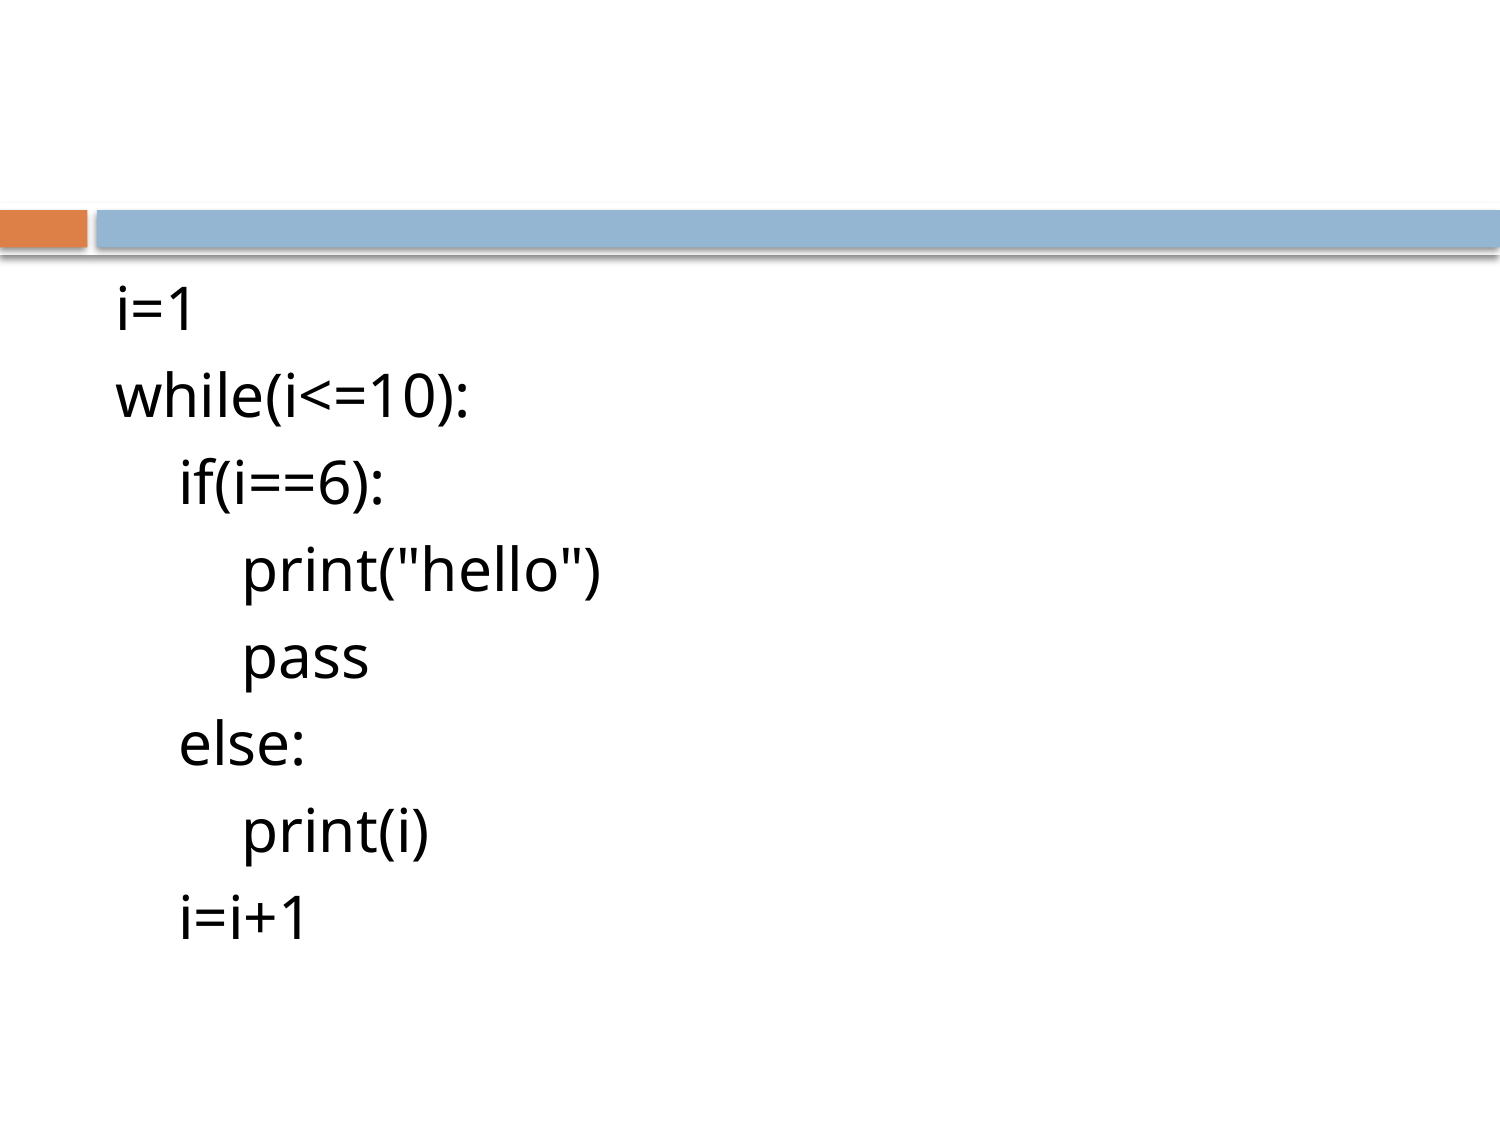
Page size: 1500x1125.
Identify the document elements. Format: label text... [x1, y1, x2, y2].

list i=1 while(i<=10): if(i==6): print("hello") pass else: print(i) i=i+1 [100, 262, 1438, 1000]
